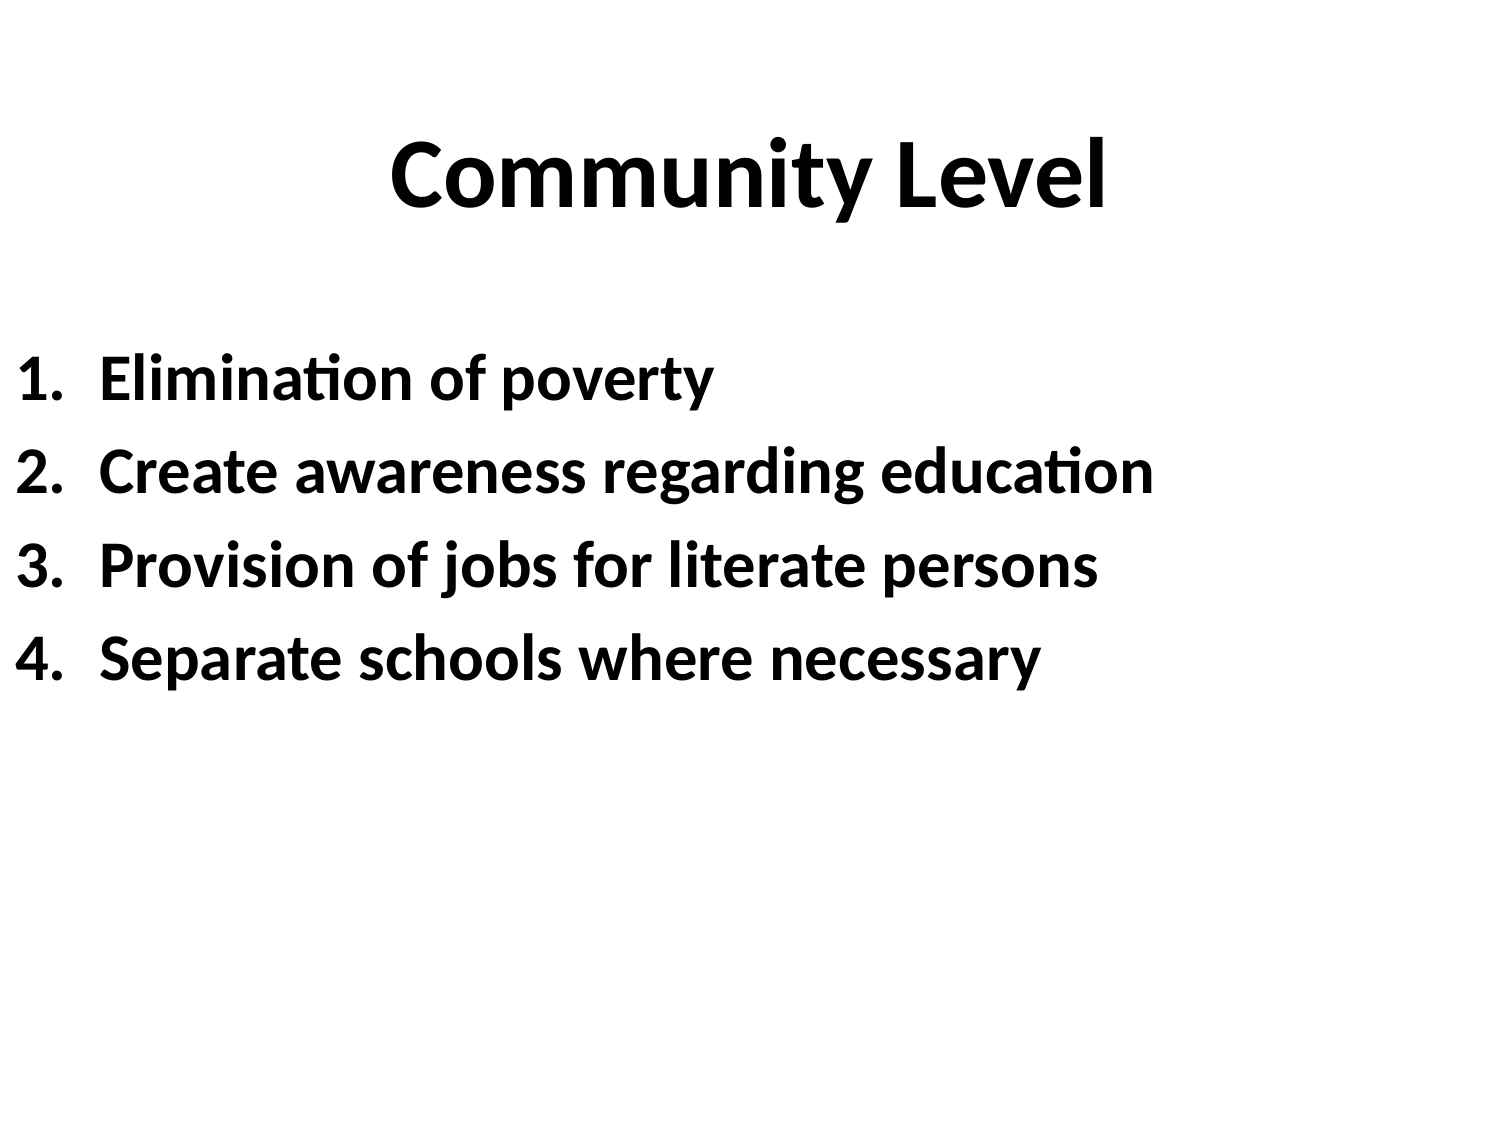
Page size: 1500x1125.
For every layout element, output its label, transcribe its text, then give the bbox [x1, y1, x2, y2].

subtitle Community Level Elimination of poverty Create awareness regarding education Provision of jobs for literate persons Separate schools where necessary [0, 0, 1500, 1125]
